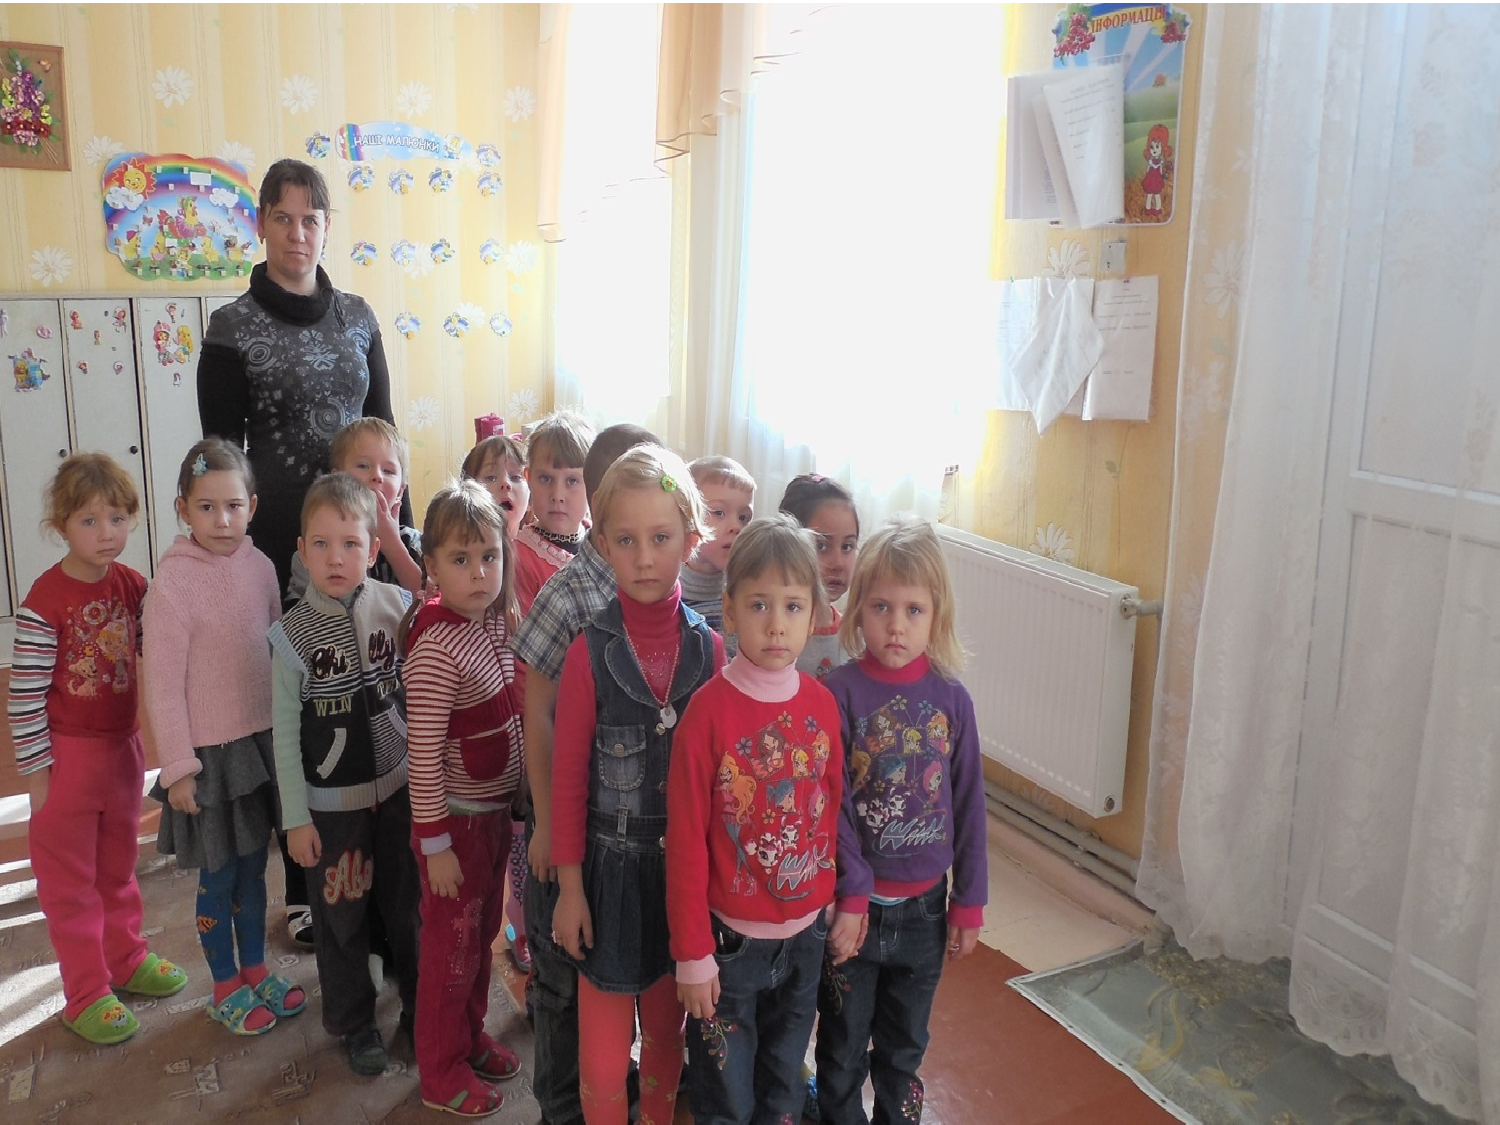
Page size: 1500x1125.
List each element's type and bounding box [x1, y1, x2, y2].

list [0, 3, 1500, 1125]
